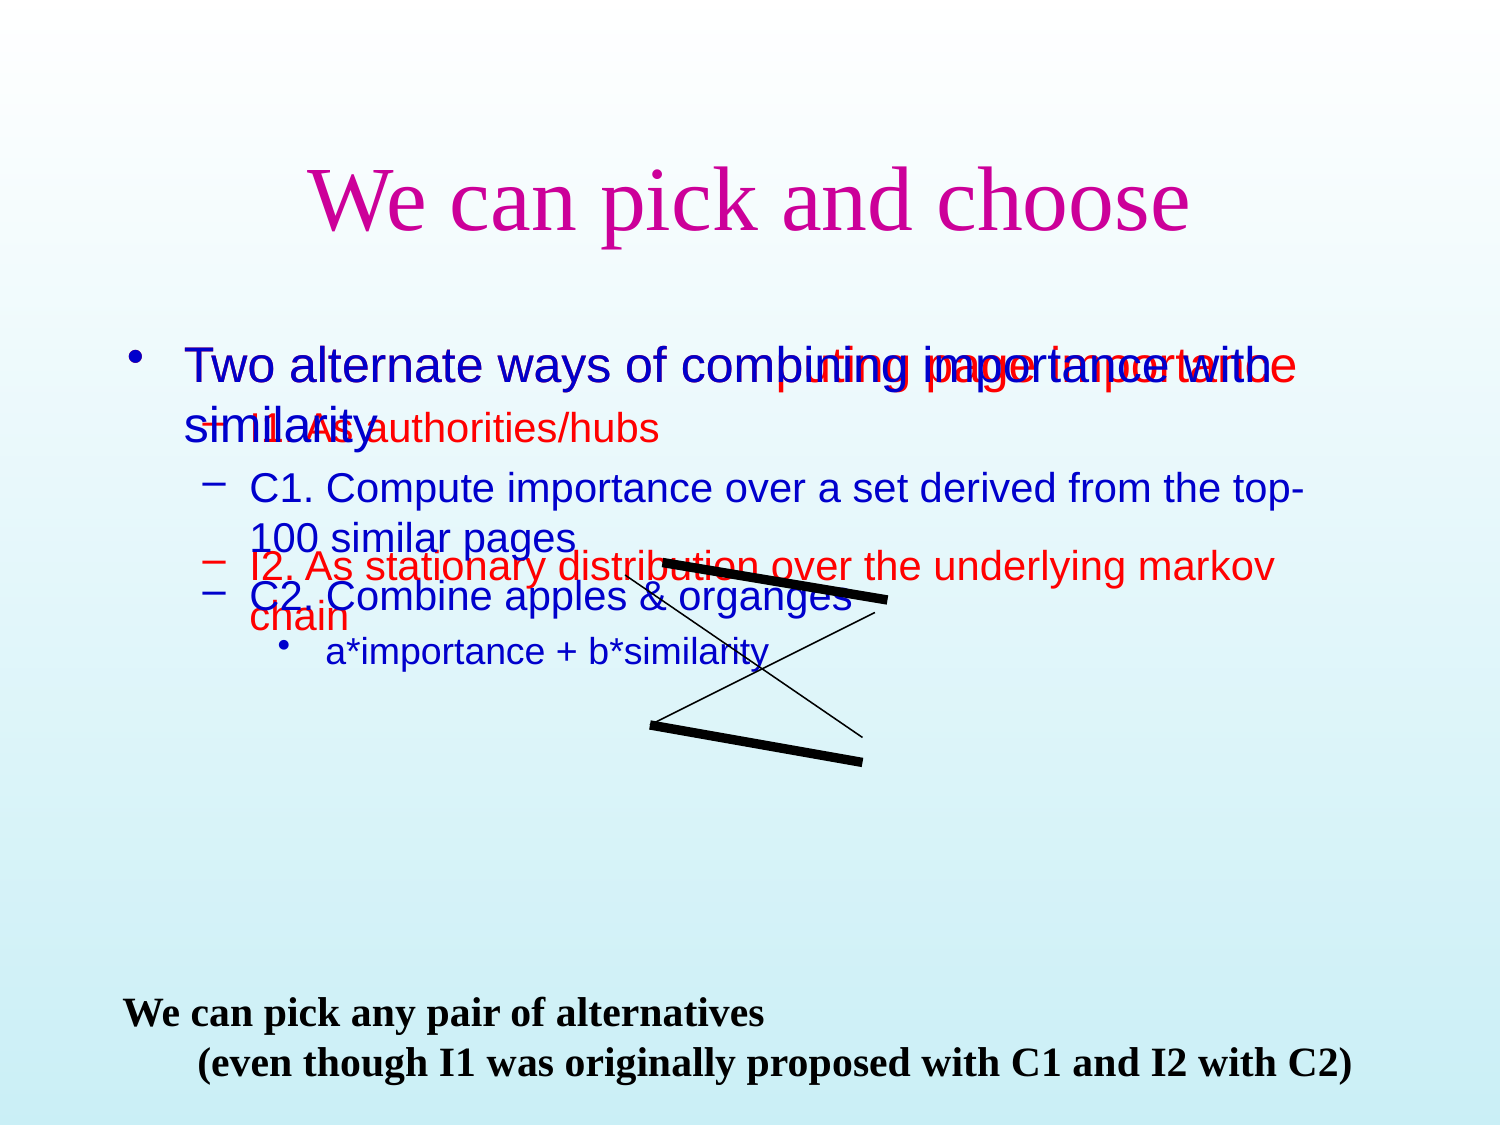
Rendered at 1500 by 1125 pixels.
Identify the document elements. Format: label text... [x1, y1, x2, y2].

title We can pick and choose [112, 99, 1388, 288]
text_box We can pick any pair of alternatives (even though I1 was originally proposed with C1 and I2 with C2) [107, 977, 1379, 1093]
list Two alternate ways of combining importance with similarity C1. Compute importance over a set derived from the top-100 similar pages C2. Combine apples & organges a*importance + b*similarity [112, 324, 1388, 1001]
